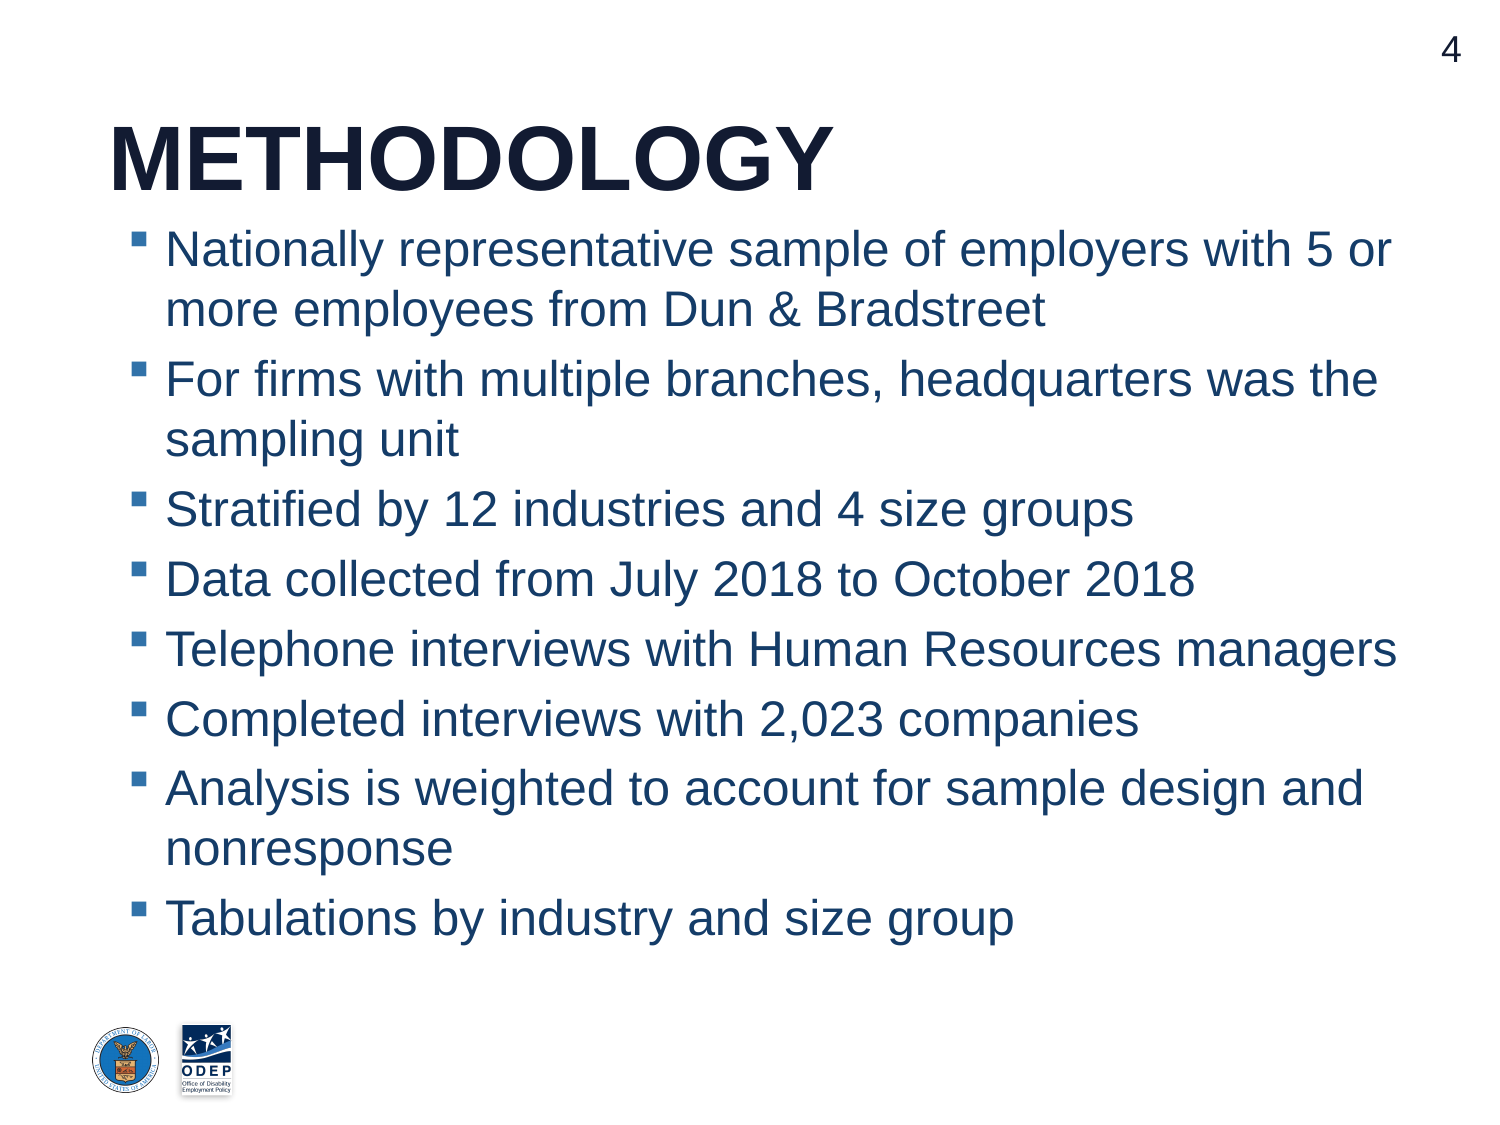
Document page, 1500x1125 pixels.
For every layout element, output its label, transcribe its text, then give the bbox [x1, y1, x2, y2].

picture [92, 1027, 159, 1093]
title Methodology [93, 89, 995, 217]
picture [182, 1025, 232, 1093]
text_box Nationally representative sample of employers with 5 or more employees from Dun & Bradstreet For firms with multiple branches, headquarters was the sampling unit Stratified by 12 industries and 4 size groups Data collected from July 2018 to October 2018 Telephone interviews with Human Resources managers Completed interviews with 2,023 companies Analysis is weighted to account for sample design and nonresponse Tabulations by industry and size group [112, 208, 1444, 985]
